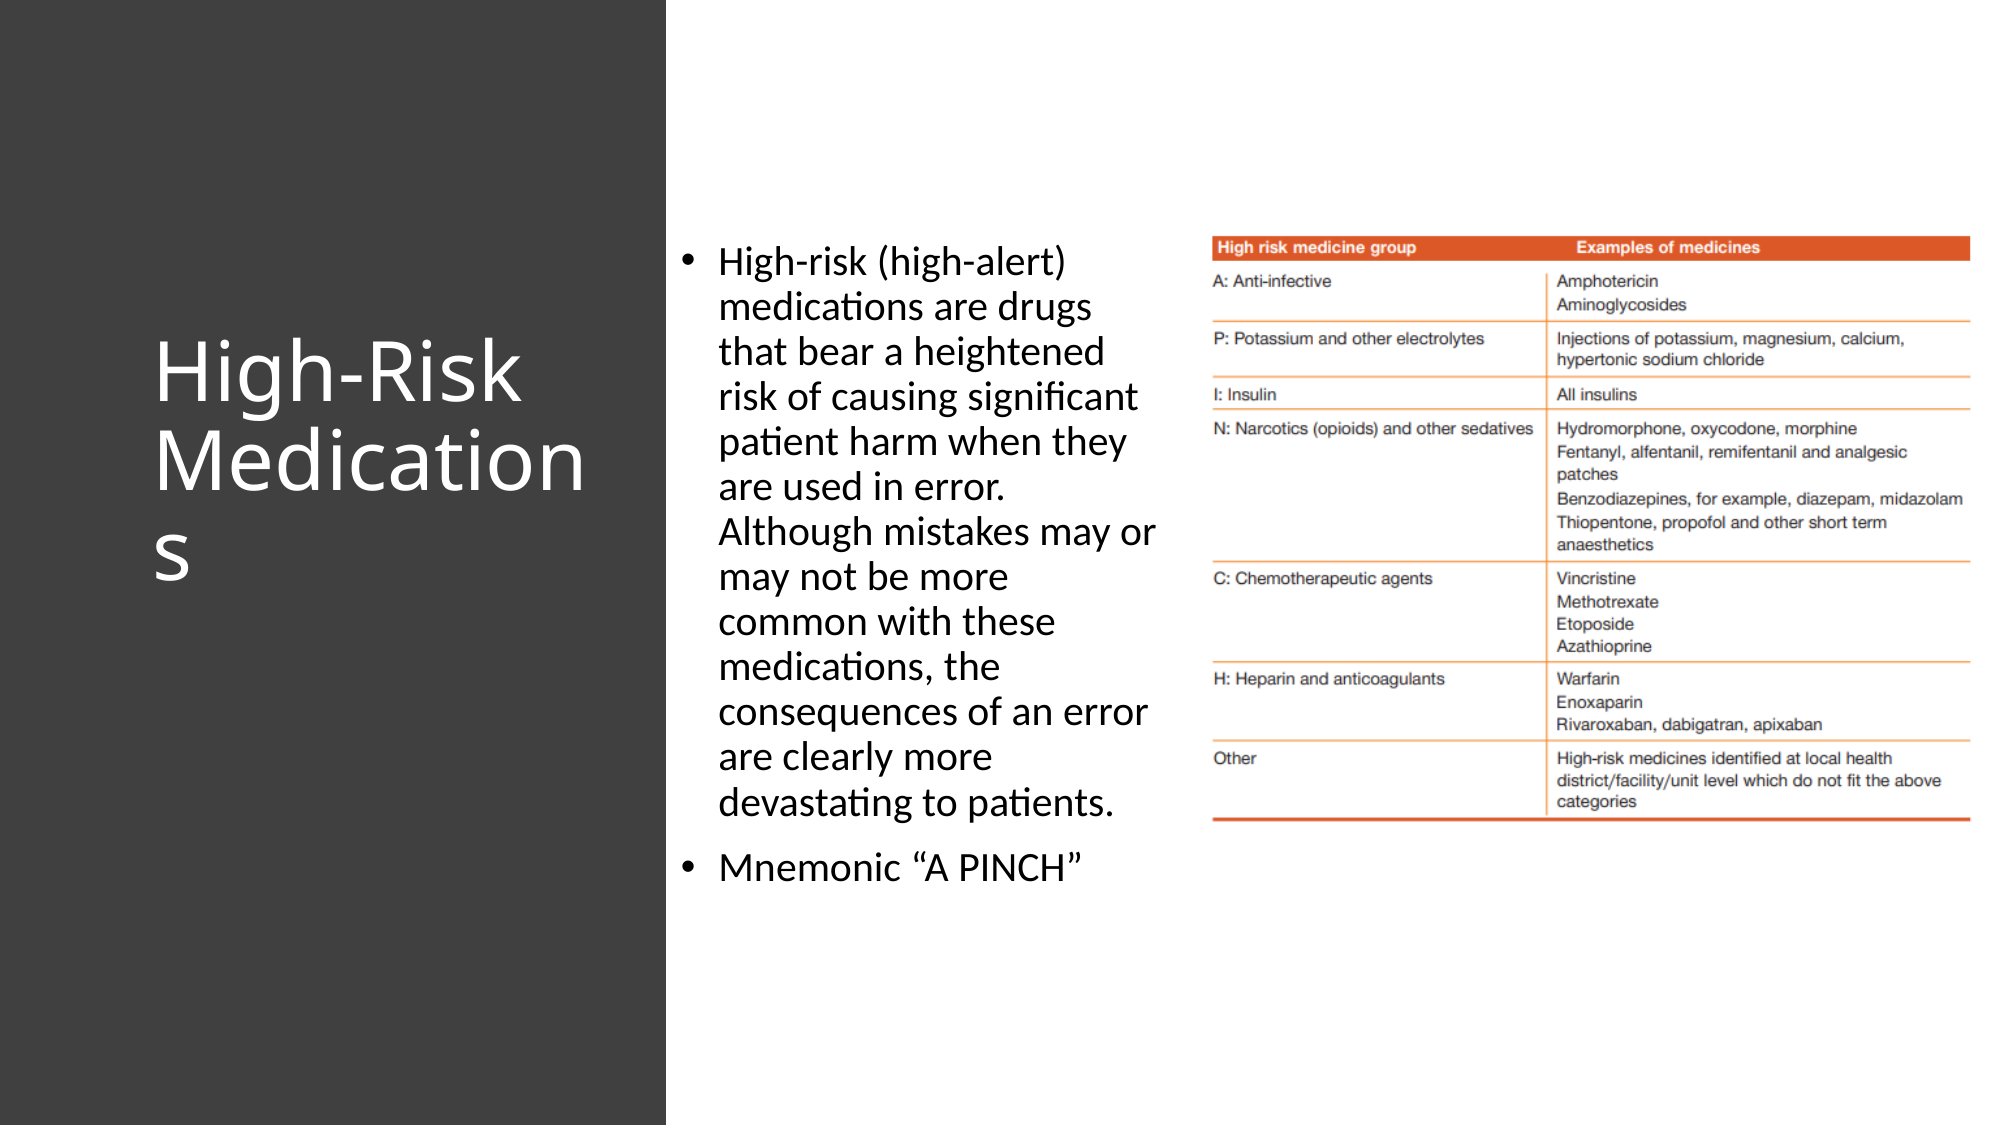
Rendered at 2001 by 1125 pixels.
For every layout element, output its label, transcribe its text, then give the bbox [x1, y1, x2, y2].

text_box [0, 0, 667, 1125]
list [1205, 231, 1982, 832]
list High-risk (high-alert) medications are drugs that bear a heightened risk of causing significant patient harm when they are used in error. Although mistakes may or may not be more common with these medications, the consequences of an error are clearly more devastating to patients. Mnemonic “A PINCH” [665, 231, 1176, 948]
title High-Risk Medications [137, 231, 613, 948]
